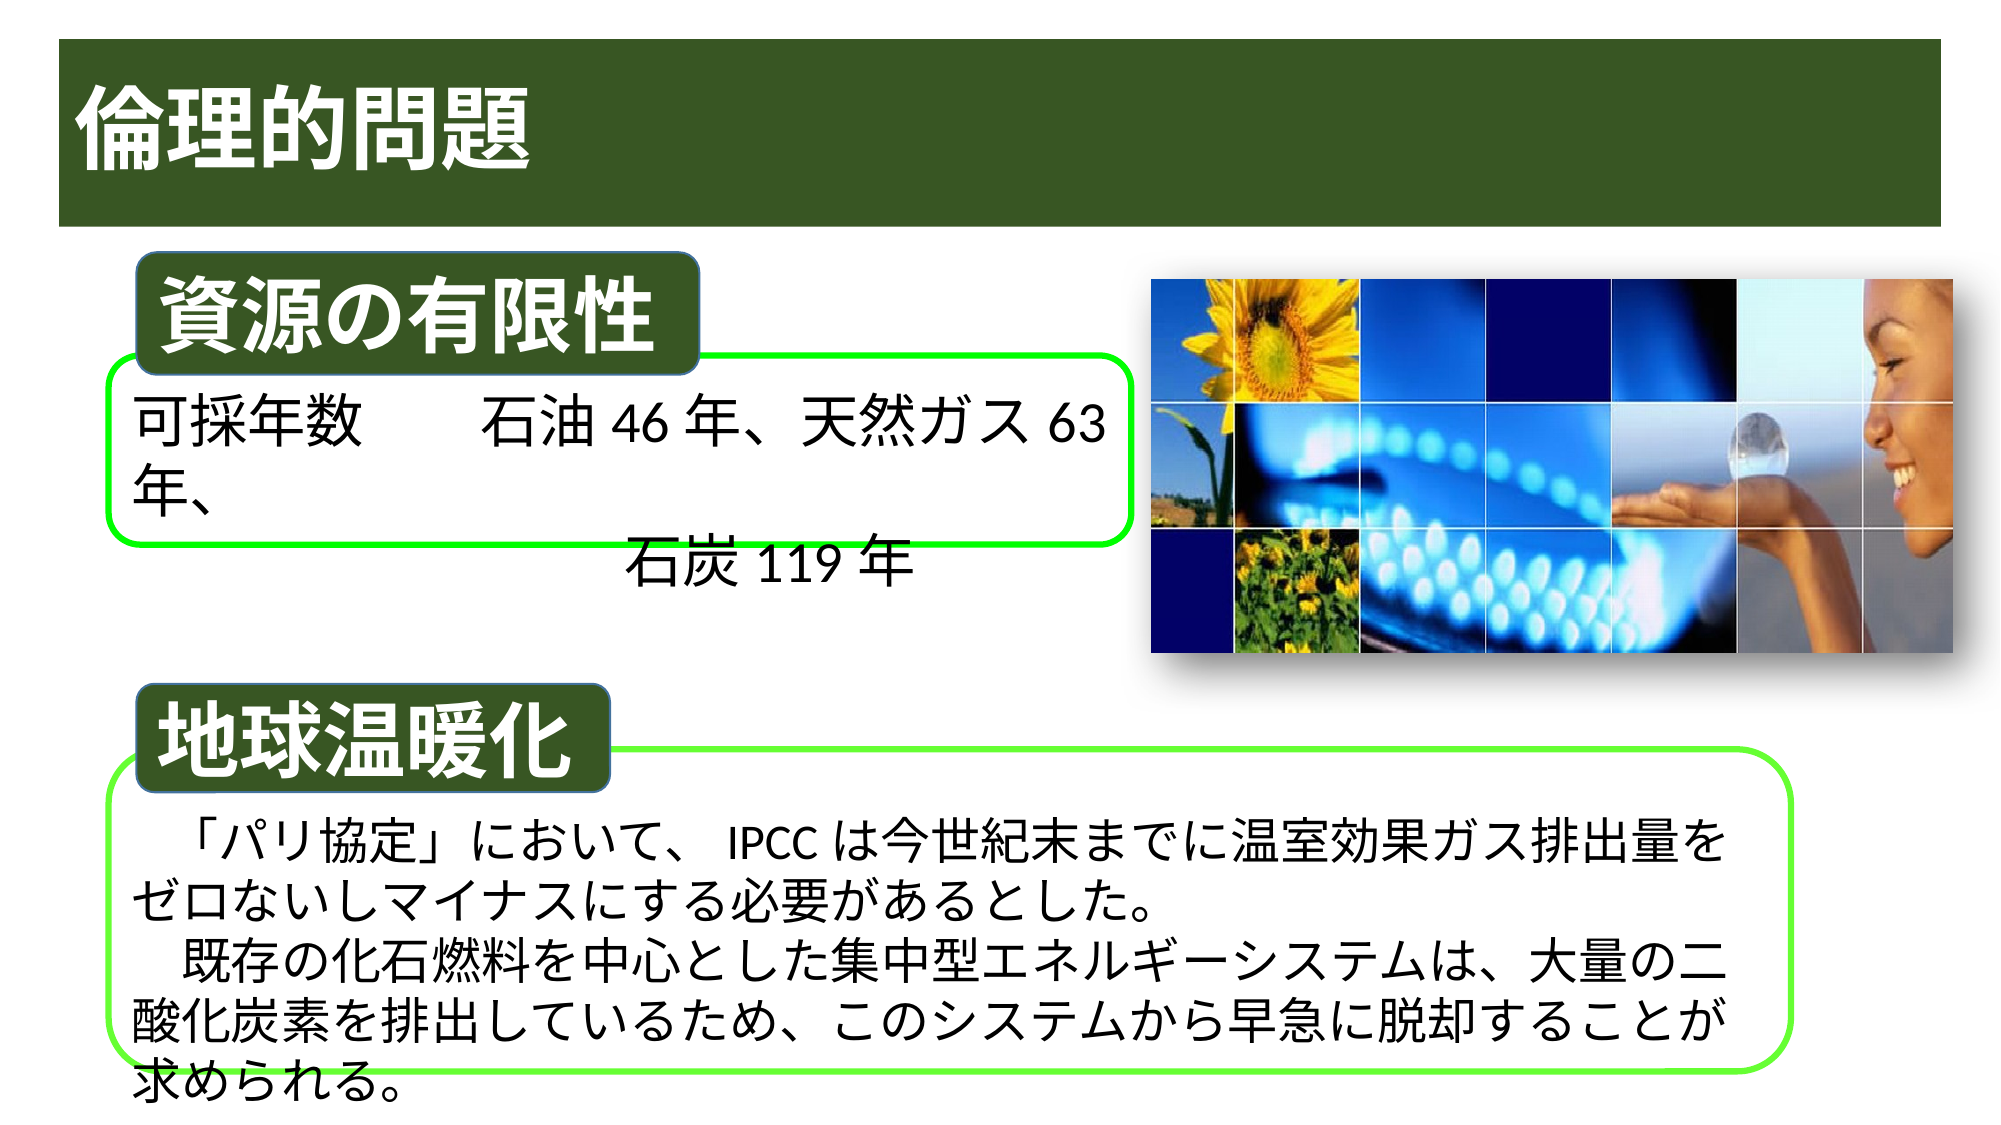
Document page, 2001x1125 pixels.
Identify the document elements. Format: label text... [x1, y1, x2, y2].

text_box [107, 748, 1792, 1047]
text_box 可採年数 石油46年、天然ガス63年、 石炭119年 [116, 376, 1124, 602]
text_box 地球温暖化 [135, 682, 612, 794]
text_box [685, 354, 1133, 535]
picture [1151, 279, 1953, 654]
text_box 資源の有限性 [135, 251, 701, 376]
text_box 「パリ協定」において、IPCCは今世紀末までに温室効果ガス排出量をゼロないしマイナスにする必要があるとした。 既存の化石燃料を中心とした集中型エネルギーシステムは、大量の二酸化炭素を排出しているため、このシステムから早急に脱却することが求められる。 [116, 802, 1792, 1118]
title 倫理的問題 [59, 39, 1941, 227]
text_box [107, 354, 151, 535]
